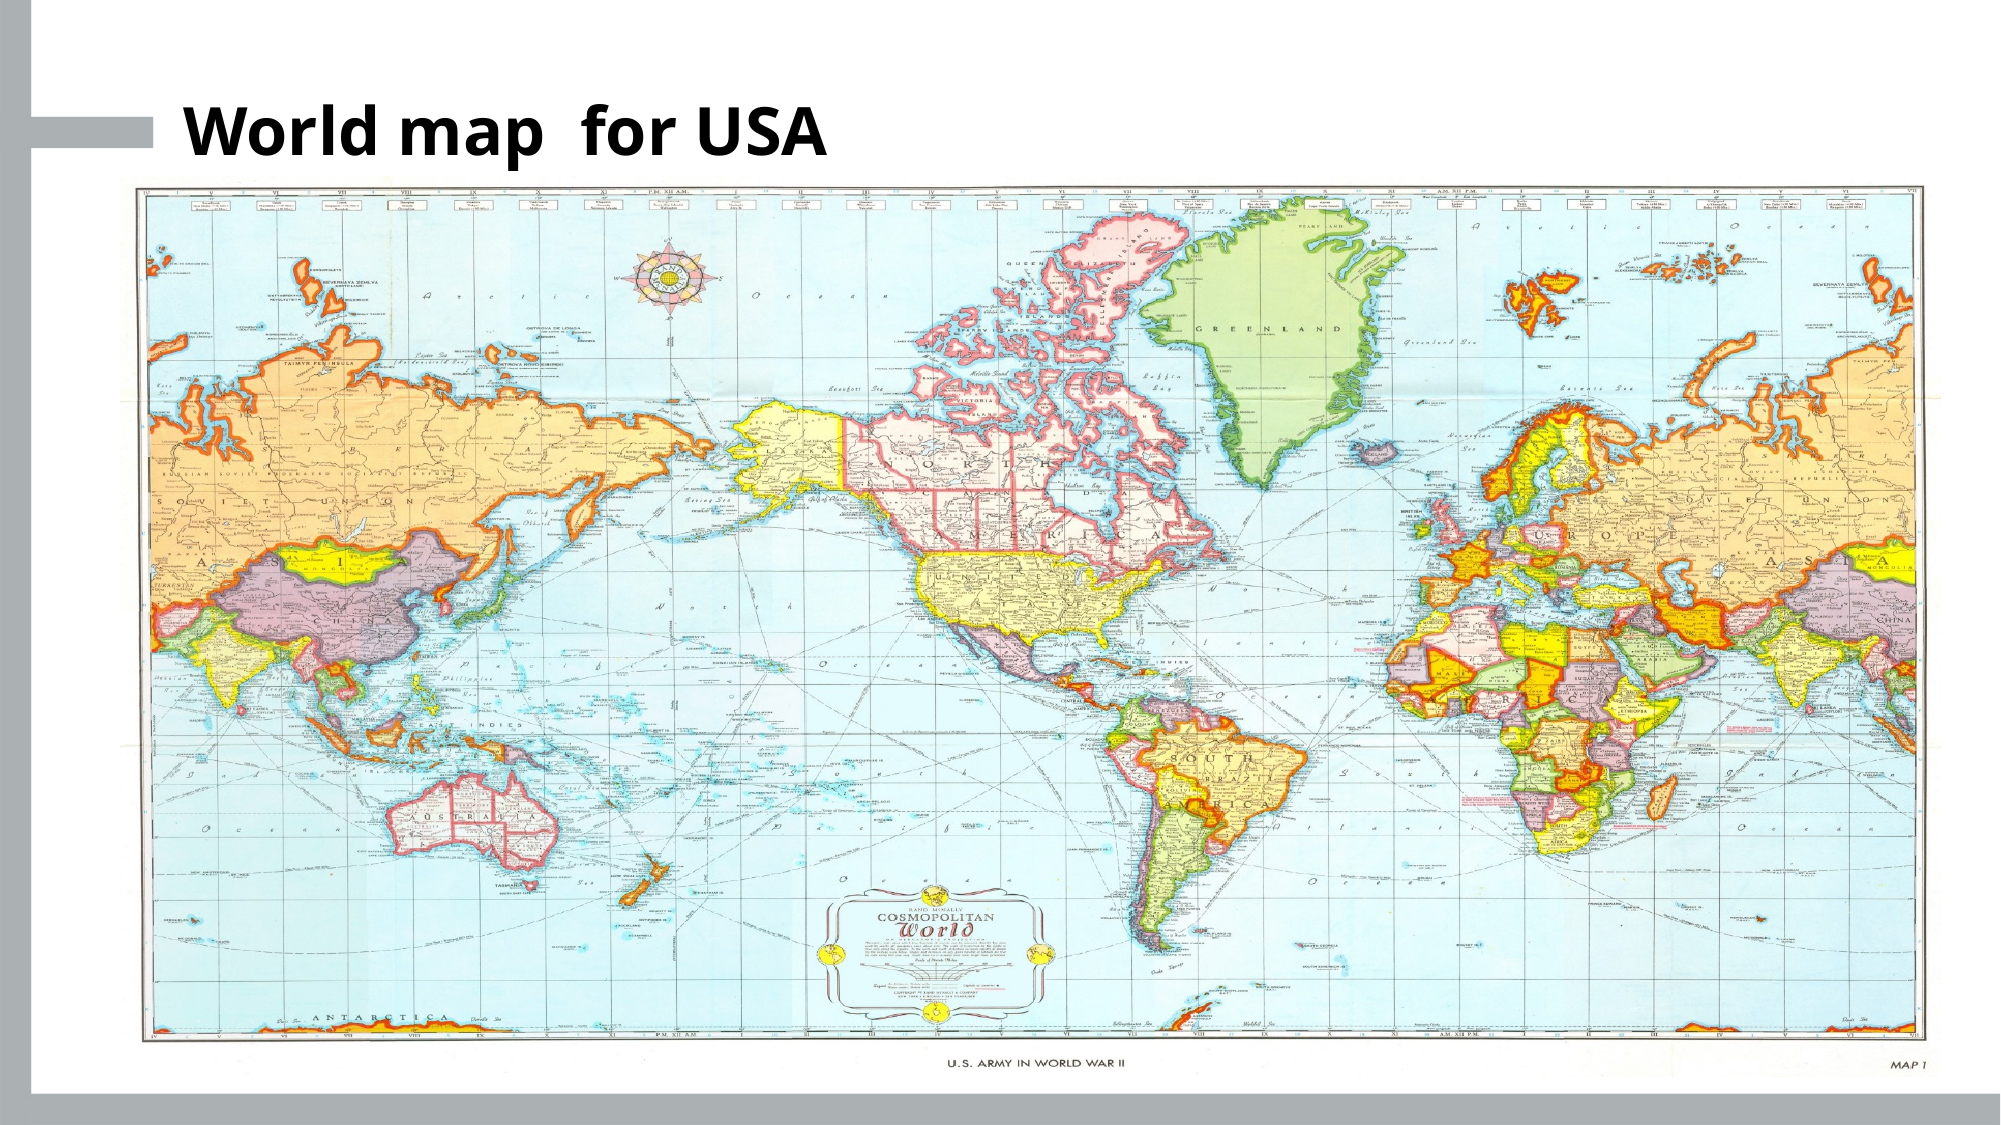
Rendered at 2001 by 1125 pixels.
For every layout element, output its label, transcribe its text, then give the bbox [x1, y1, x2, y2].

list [120, 176, 1941, 1077]
title World map for USA [168, 85, 1894, 176]
picture [0, 0, 2001, 1125]
